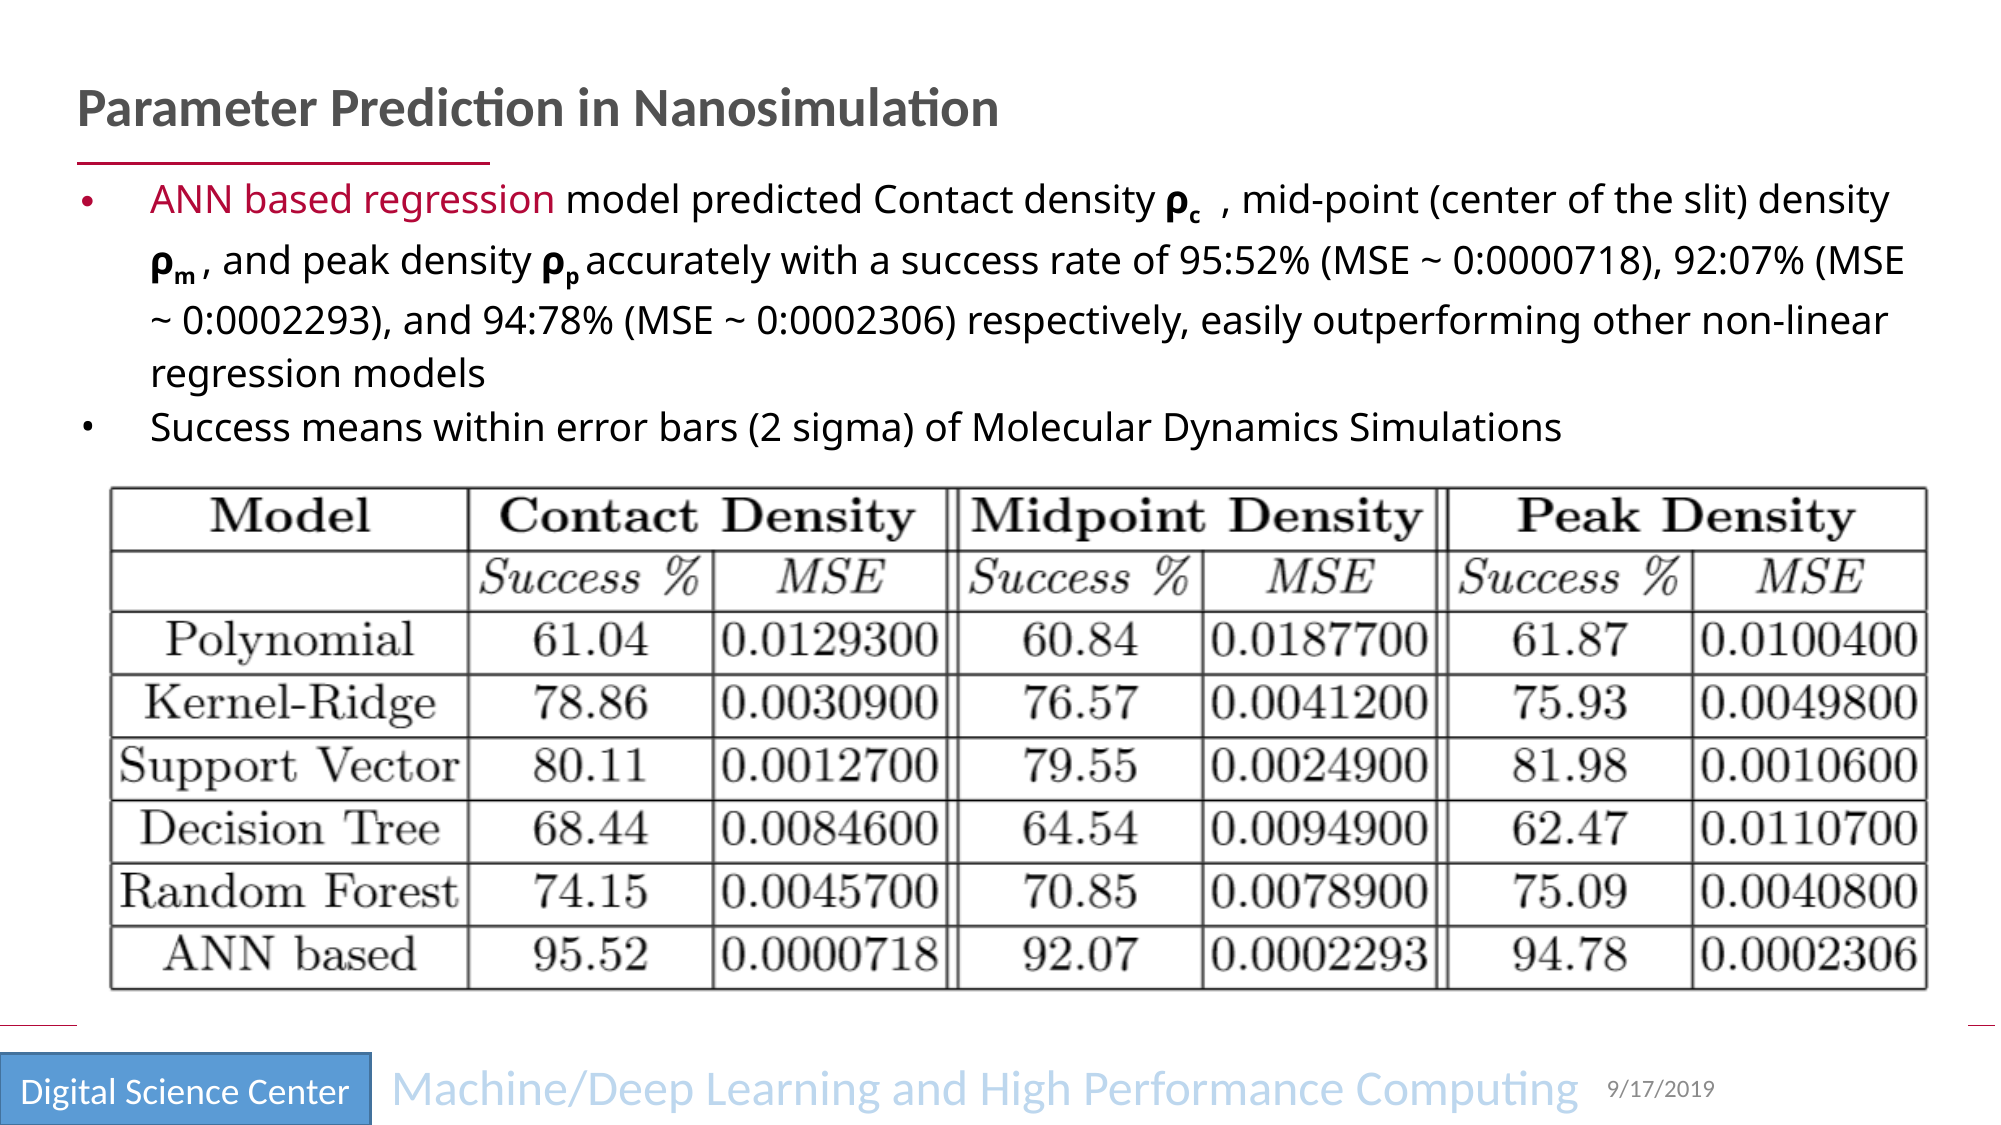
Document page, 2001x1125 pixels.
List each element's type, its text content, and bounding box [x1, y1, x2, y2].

title Parameter Prediction in Nanosimulation [62, 40, 1258, 160]
list ANN based regression model predicted Contact density ρc , mid-point (center of the slit) density ρm , and peak density ρp accurately with a success rate of 95:52% (MSE ~ 0:0000718), 92:07% (MSE ~ 0:0002293), and 94:78% (MSE ~ 0:0002306) respectively, easily outperforming other non-linear regression models Success means within error bars (2 sigma) of Molecular Dynamics Simulations [35, 159, 1925, 455]
picture [77, 454, 1968, 1029]
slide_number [1591, 1057, 1804, 1118]
